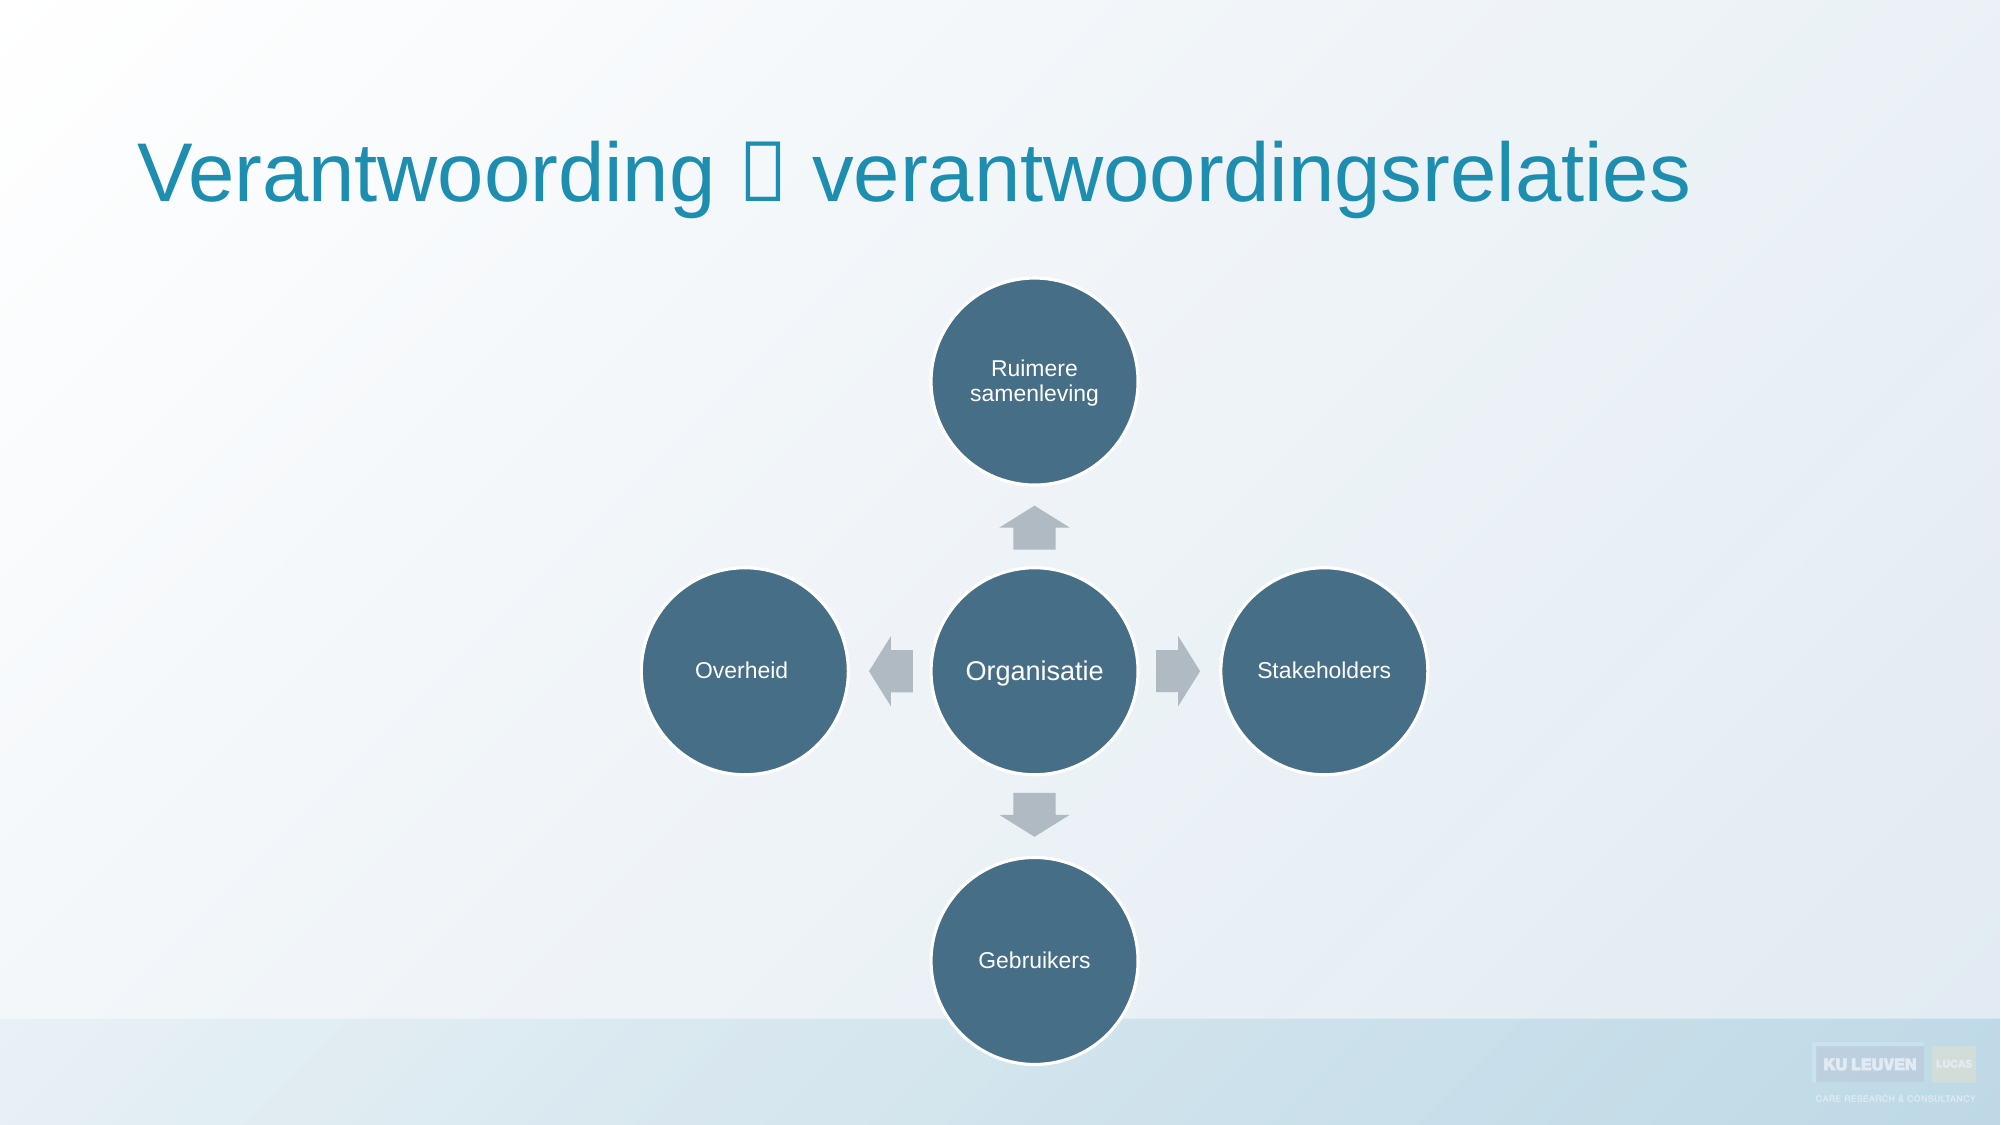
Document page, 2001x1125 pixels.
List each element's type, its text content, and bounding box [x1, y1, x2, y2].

title Verantwoording  verantwoordingsrelaties [137, 59, 1863, 277]
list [137, 277, 1932, 1066]
text_box [0, 0, 2000, 1125]
